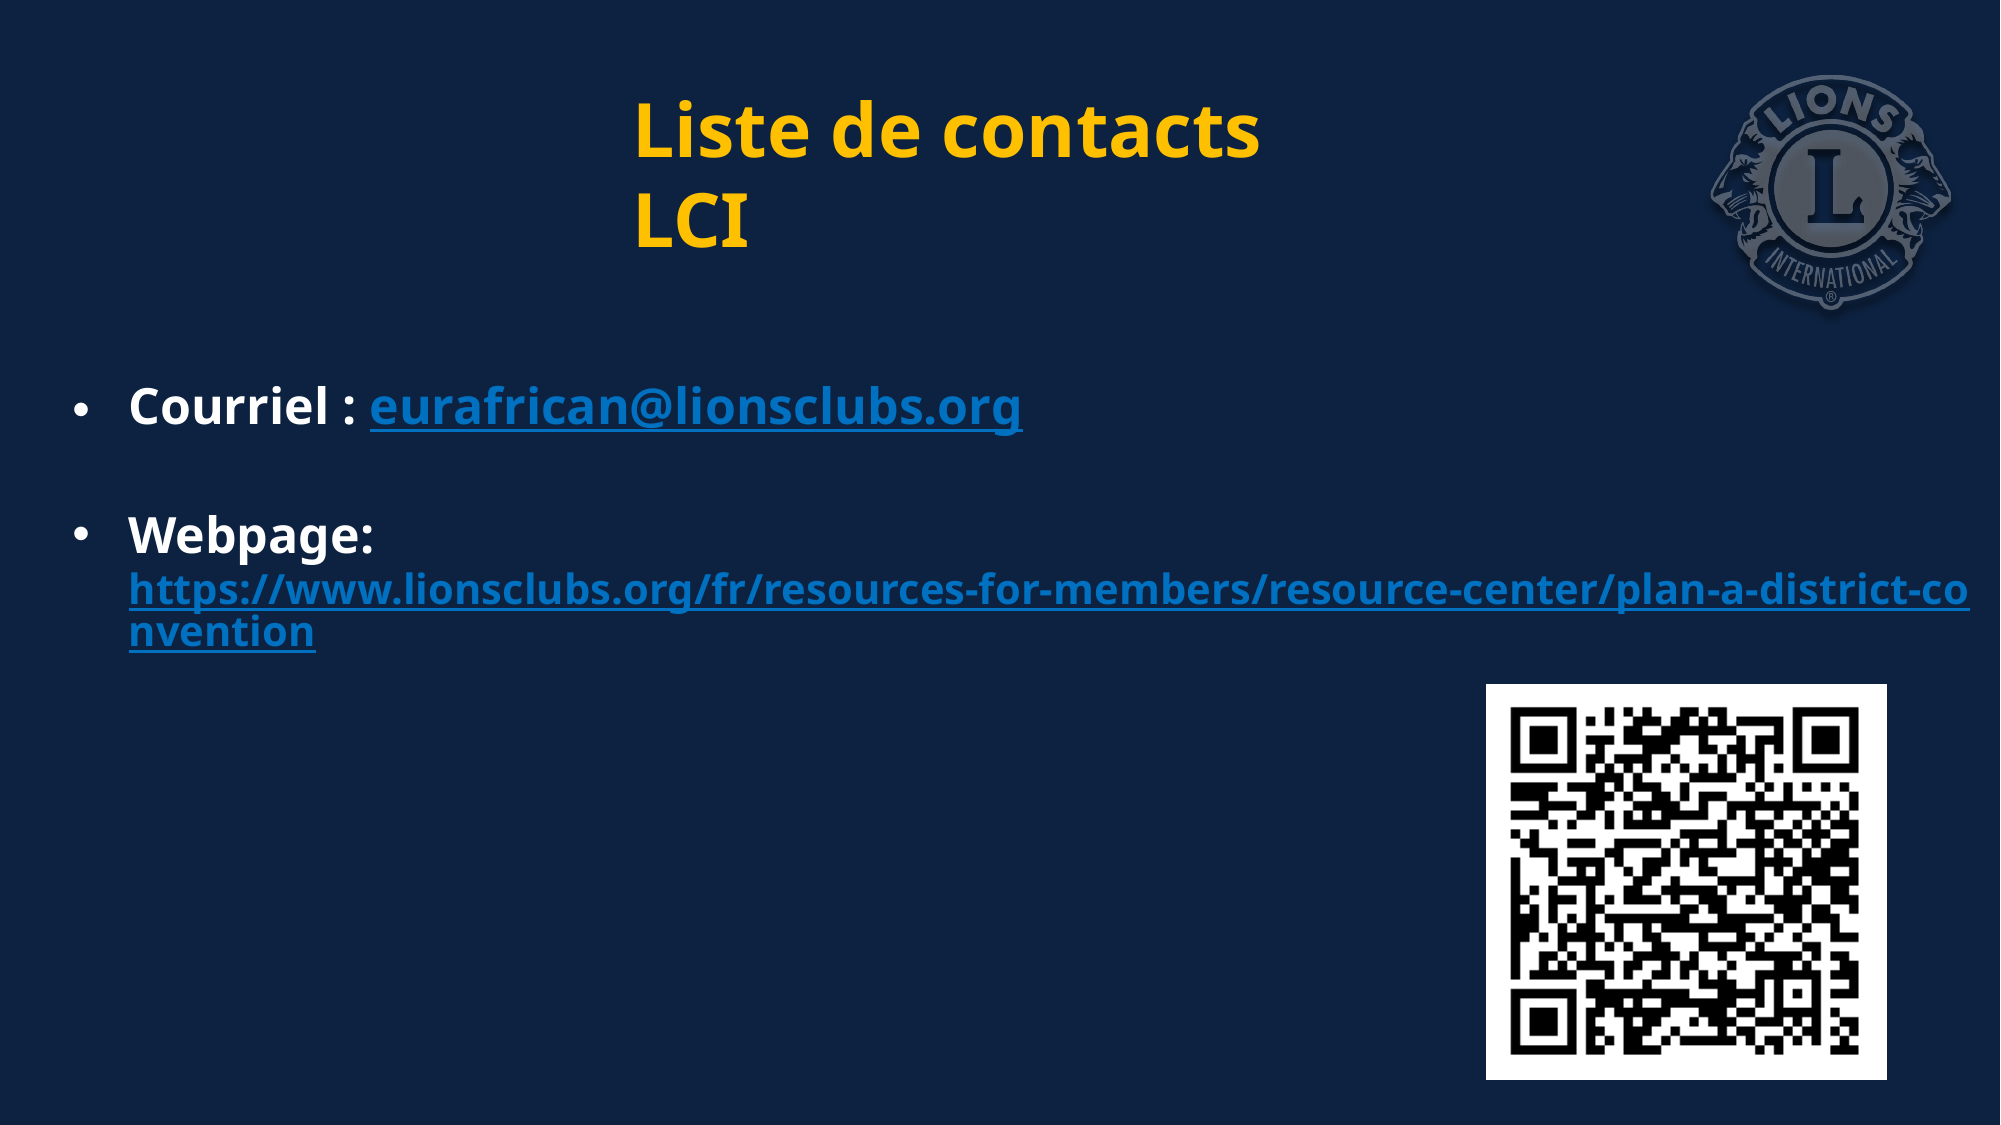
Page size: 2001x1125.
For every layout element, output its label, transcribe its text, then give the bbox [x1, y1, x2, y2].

picture [1710, 74, 1952, 310]
picture [1486, 684, 1887, 1080]
text_box Courriel : eurafrican@lionsclubs.org Webpage: https://www.lionsclubs.org/fr/resources-for-members/resource-center/plan-a-district-convention [66, 309, 2000, 736]
text_box Liste de contacts LCI [617, 74, 1383, 270]
